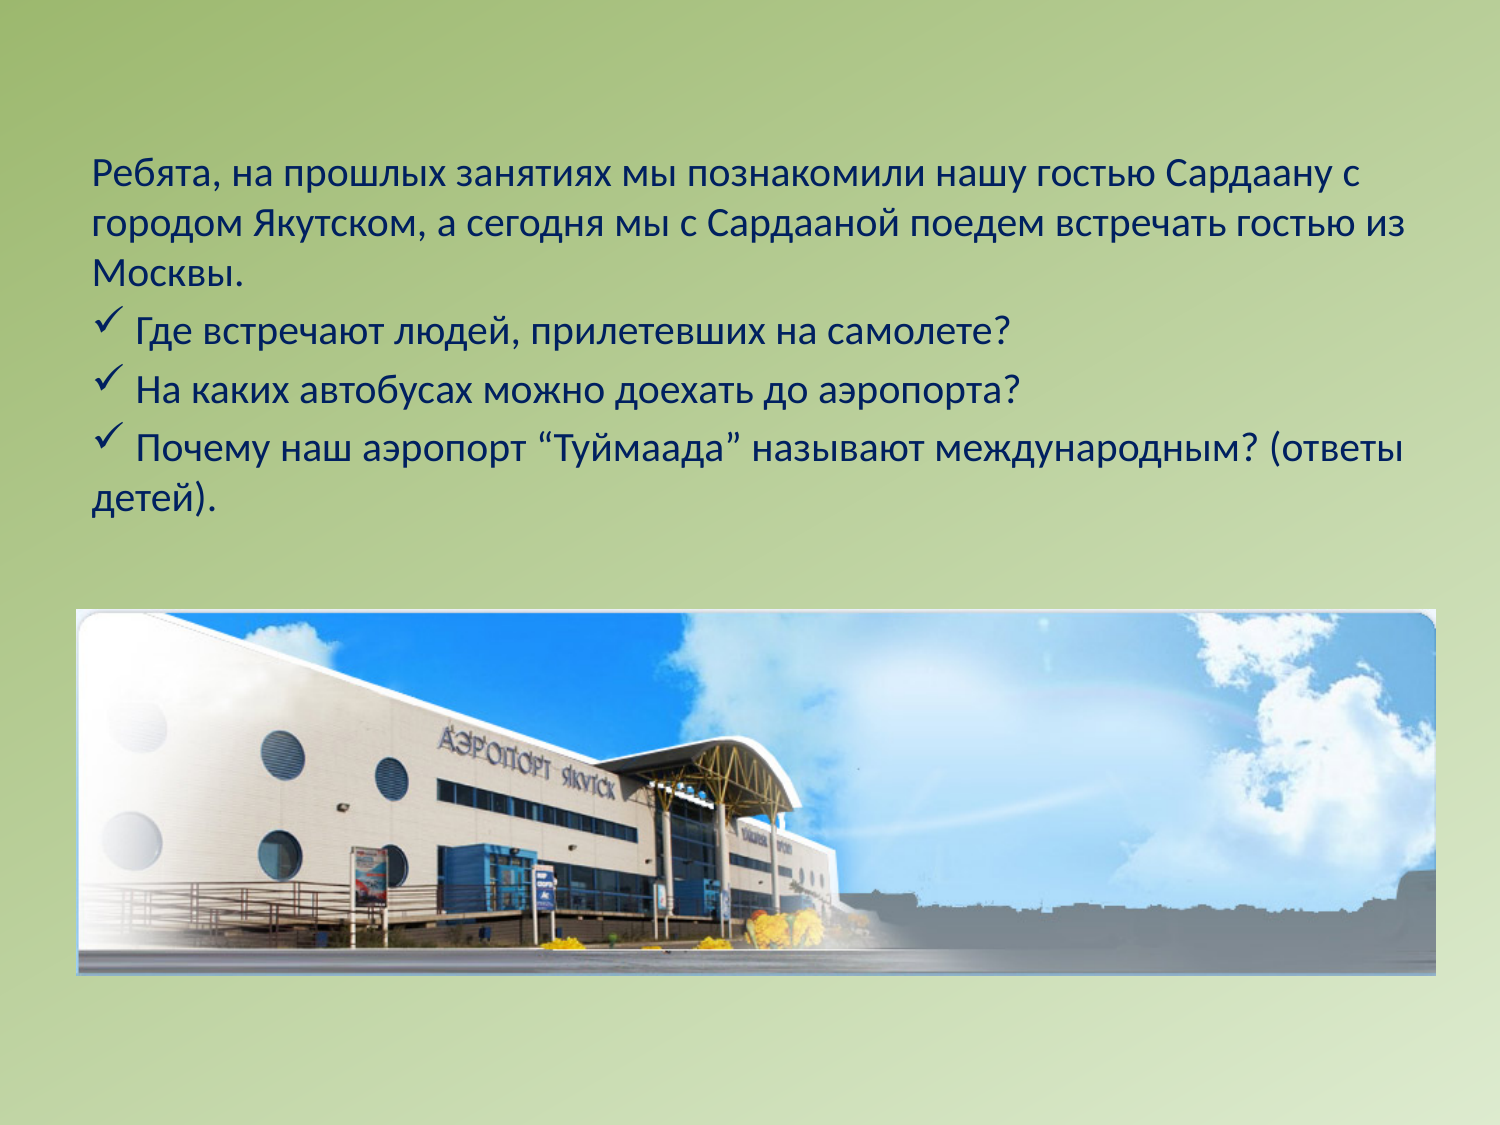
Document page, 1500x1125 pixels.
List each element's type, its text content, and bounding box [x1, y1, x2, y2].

list Ребята, на прошлых занятиях мы познакомили нашу гостью Сардаану с городом Якутском, а сегодня мы с Сардааной поедем встречать гостью из Москвы. Где встречают людей, прилетевших на самолете? На каких автобусах можно доехать до аэропорта? Почему наш аэропорт “Туймаада” называют международным? (ответы детей). [76, 137, 1447, 610]
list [76, 609, 1436, 977]
